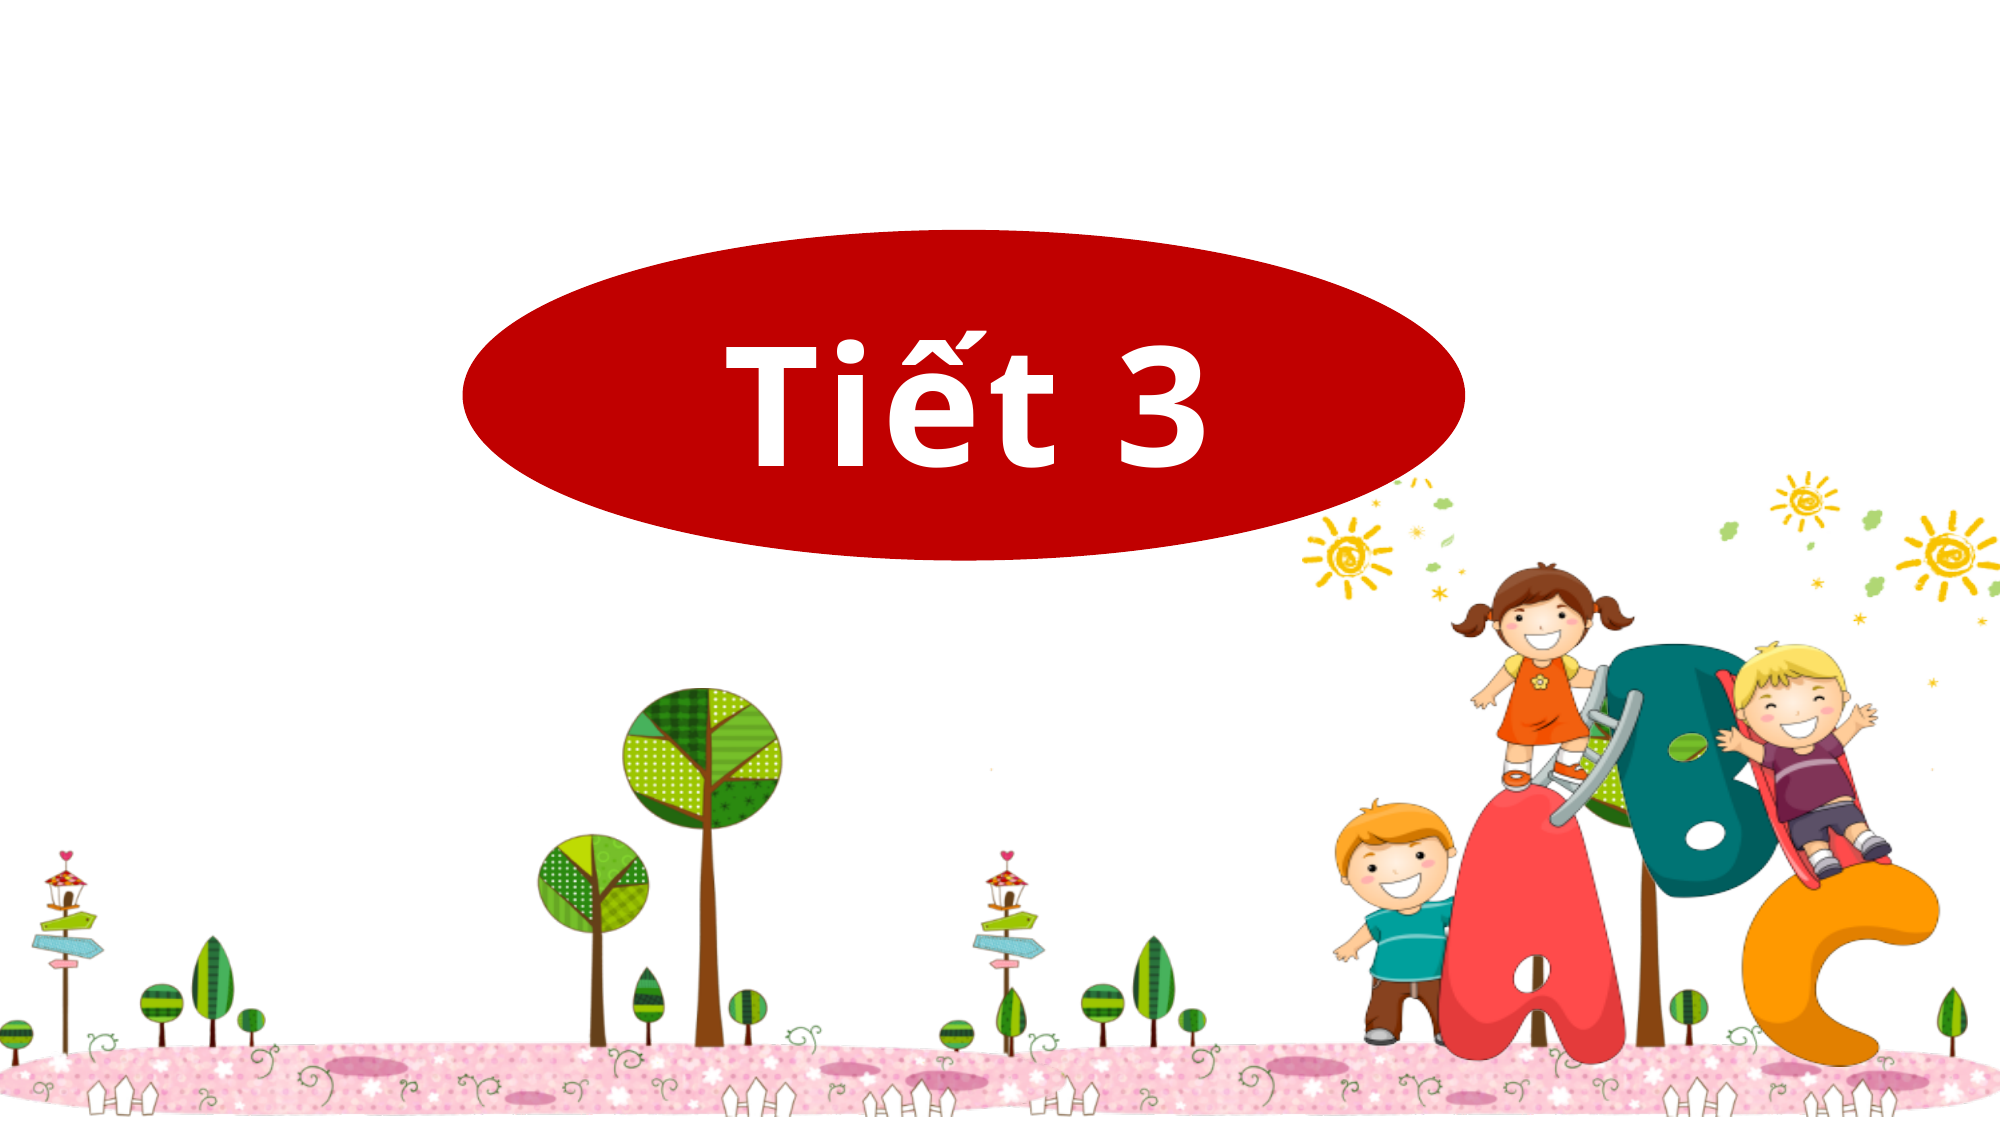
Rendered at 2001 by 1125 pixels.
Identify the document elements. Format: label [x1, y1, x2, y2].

text_box [0, 471, 2000, 1117]
text_box [462, 229, 1466, 471]
